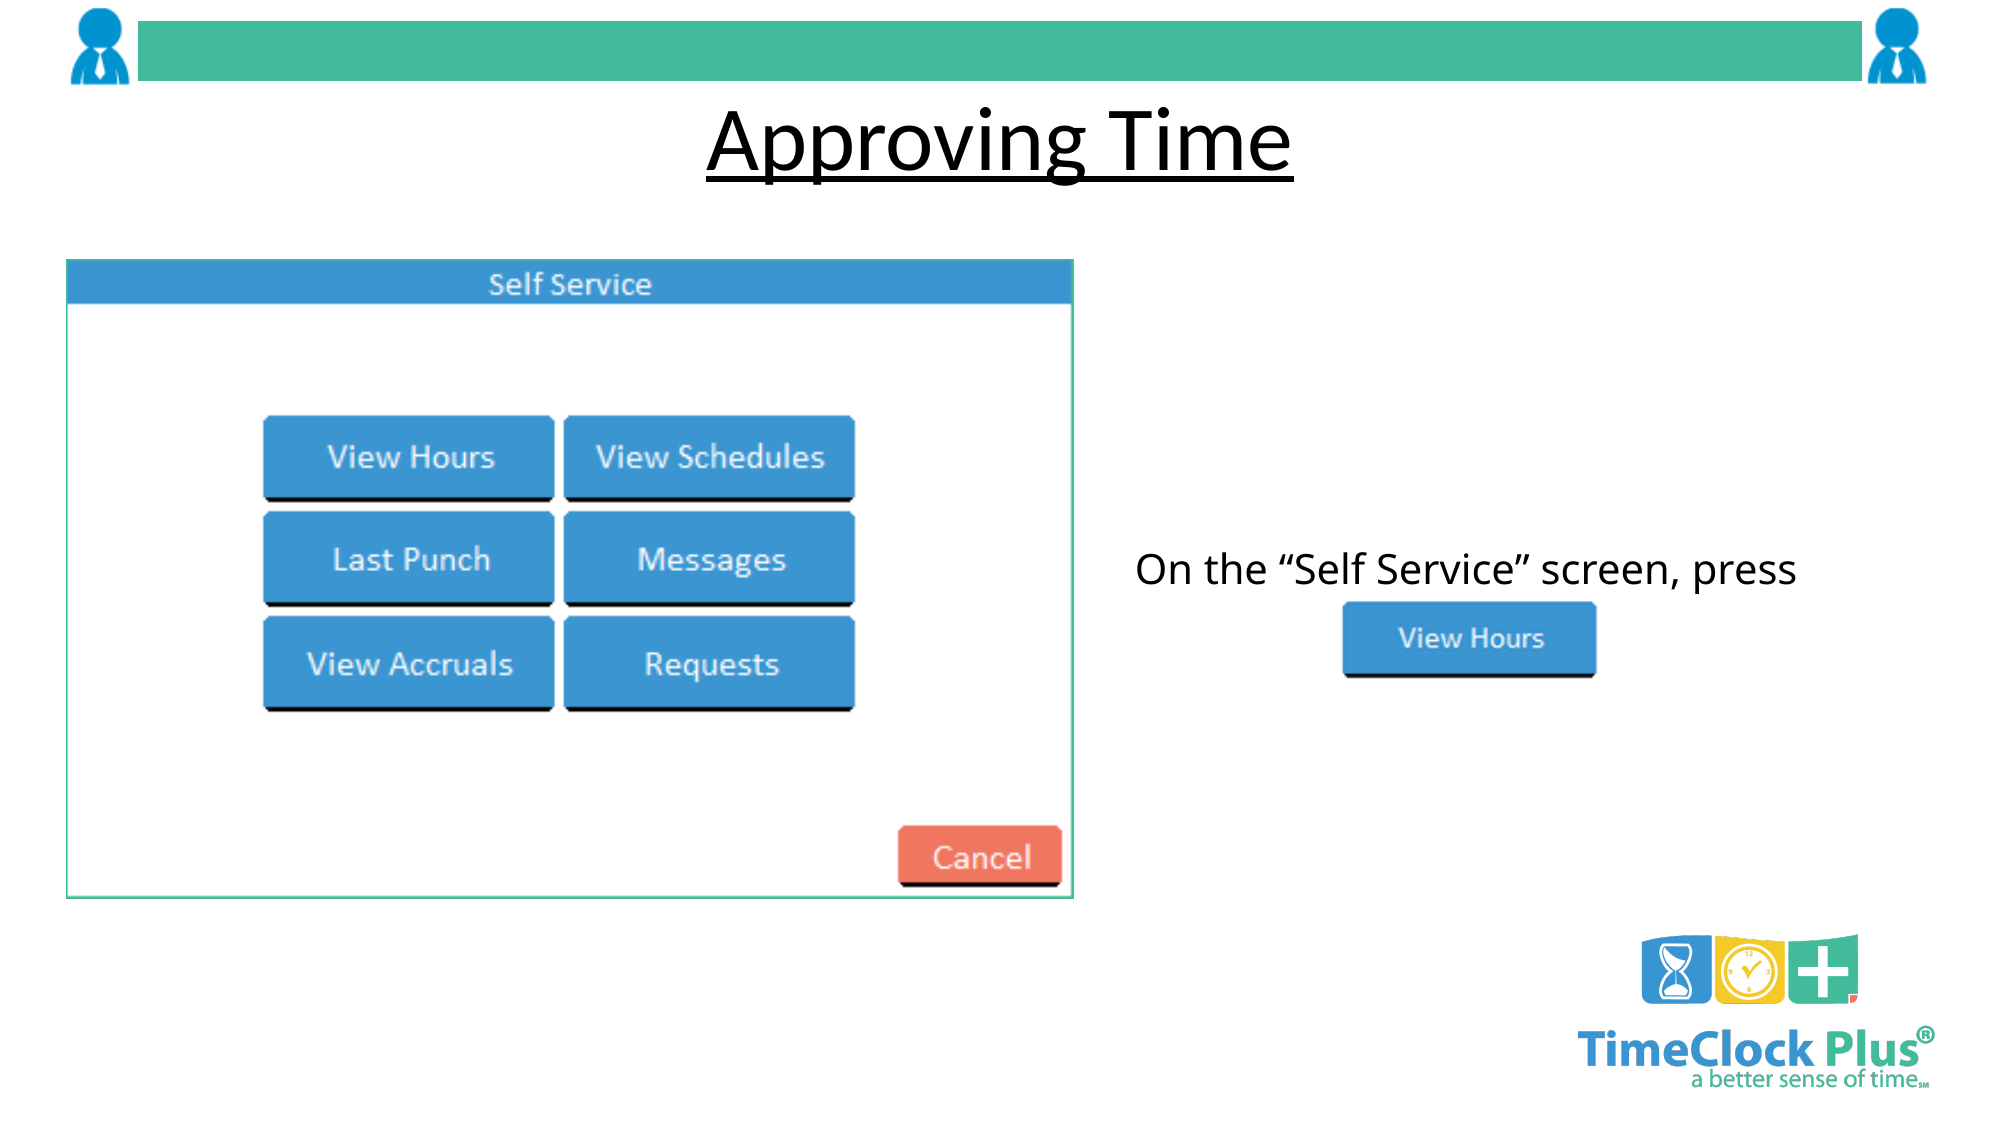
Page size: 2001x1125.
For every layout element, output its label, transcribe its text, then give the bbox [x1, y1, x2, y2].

picture [1578, 934, 1935, 1089]
picture [1334, 597, 1602, 683]
text_box Approving Time [137, 81, 1863, 196]
picture [65, 0, 1935, 93]
picture [65, 259, 1075, 899]
text_box On the “Self Service” screen, press [1075, 259, 1863, 873]
